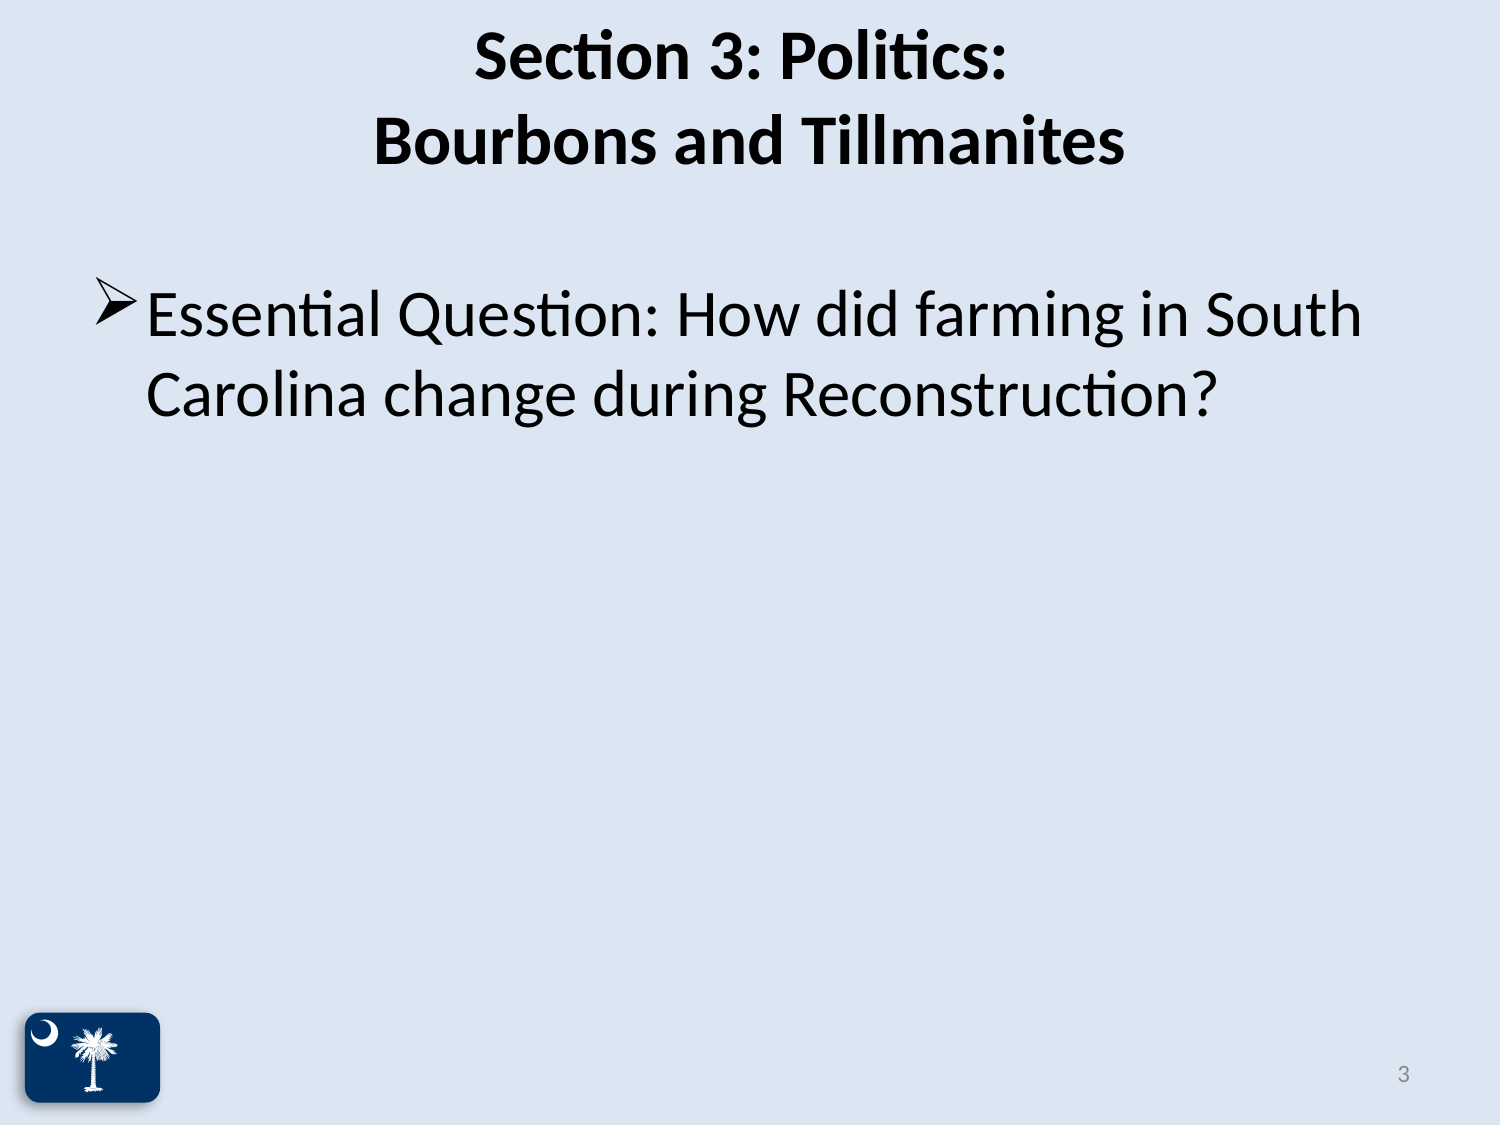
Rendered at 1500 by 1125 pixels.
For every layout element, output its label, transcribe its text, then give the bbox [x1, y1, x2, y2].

list Essential Question: How did farming in South Carolina change during Reconstruction? [75, 262, 1425, 1005]
picture [24, 1012, 161, 1103]
slide_number 3 [1074, 1042, 1425, 1103]
title Section 3: Politics: Bourbons and Tillmanites [0, 0, 1500, 188]
